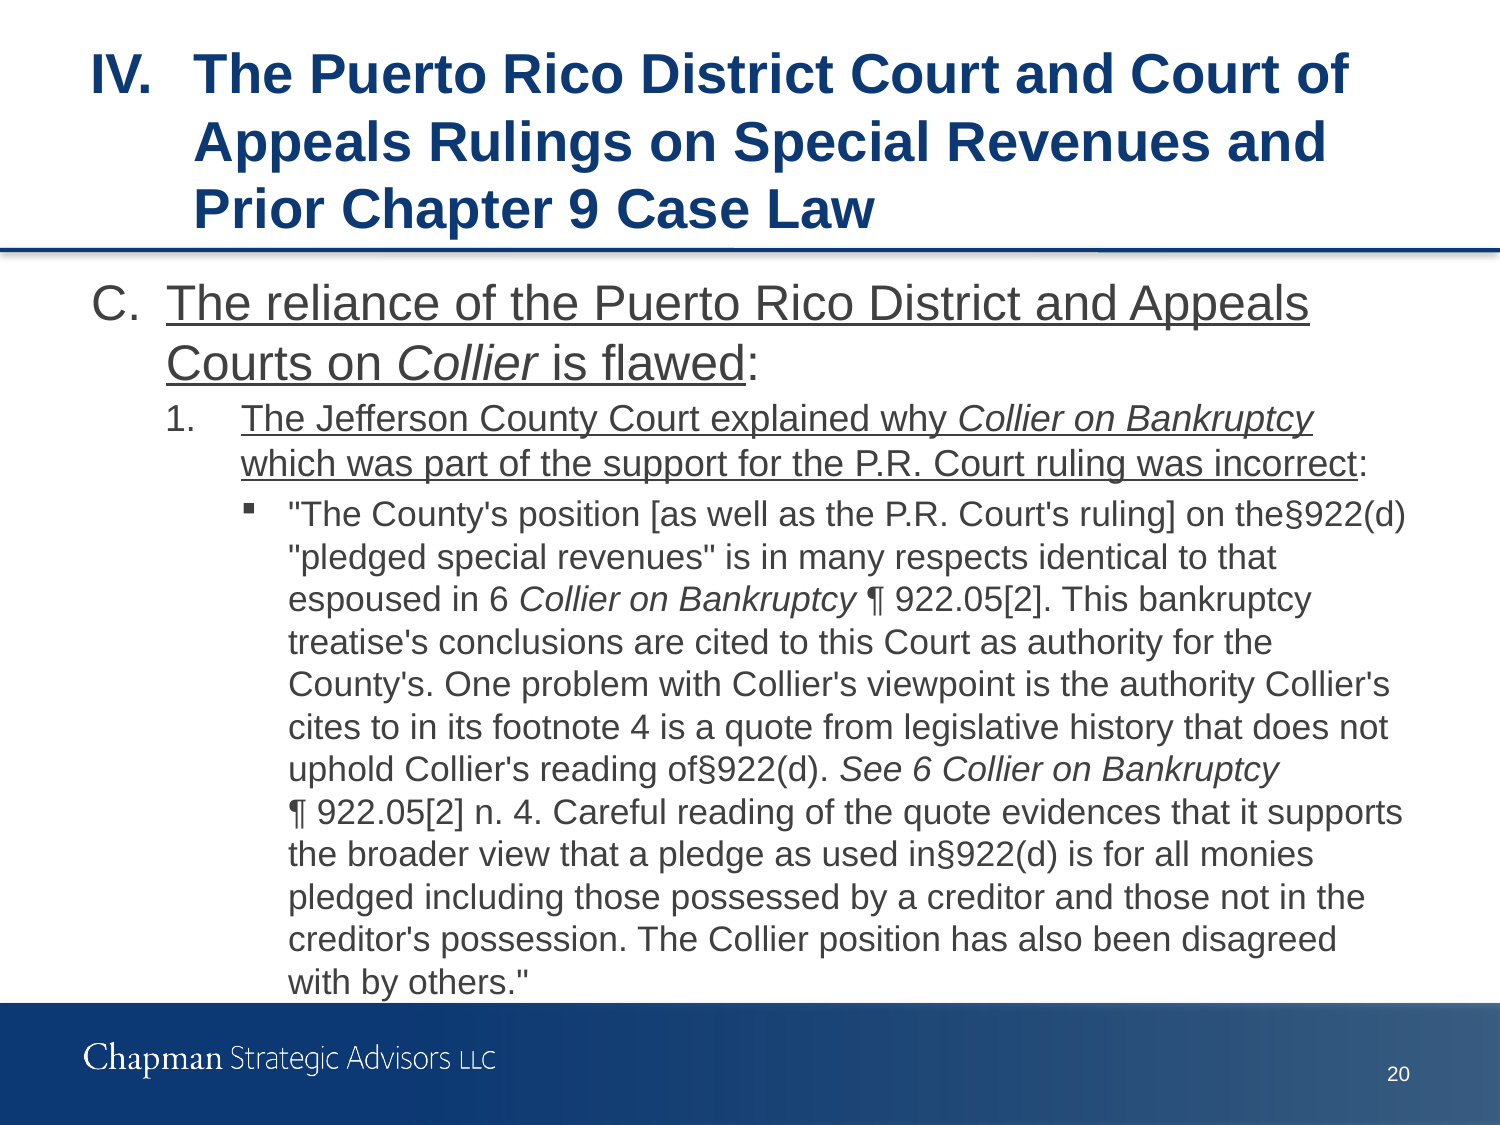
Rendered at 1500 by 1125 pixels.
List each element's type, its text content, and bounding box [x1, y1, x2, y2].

list C. The reliance of the Puerto Rico District and Appeals Courts on Collier is flawed: 1. The Jefferson County Court explained why Collier on Bankruptcy which was part of the support for the P.R. Court ruling was incorrect: "The County's position [as well as the P.R. Court's ruling] on the§922(d) "pledged special revenues" is in many respects identical to that espoused in 6 Collier on Bankruptcy ¶ 922.05[2]. This bankruptcy treatise's conclusions are cited to this Court as authority for the County's. One problem with Collier's viewpoint is the authority Collier's cites to in its footnote 4 is a quote from legislative history that does not uphold Collier's reading of§922(d). See 6 Collier on Bankruptcy ¶ 922.05[2] n. 4. Careful reading of the quote evidences that it supports the broader view that a pledge as used in§922(d) is for all monies pledged including those possessed by a creditor and those not in the creditor's possession. The Collier position has also been disagreed with by others." [74, 262, 1426, 1006]
title IV. The Puerto Rico District Court and Court of Appeals Rulings on Special Revenues and Prior Chapter 9 Case Law [75, 45, 1425, 233]
slide_number 19 [1074, 1052, 1425, 1113]
